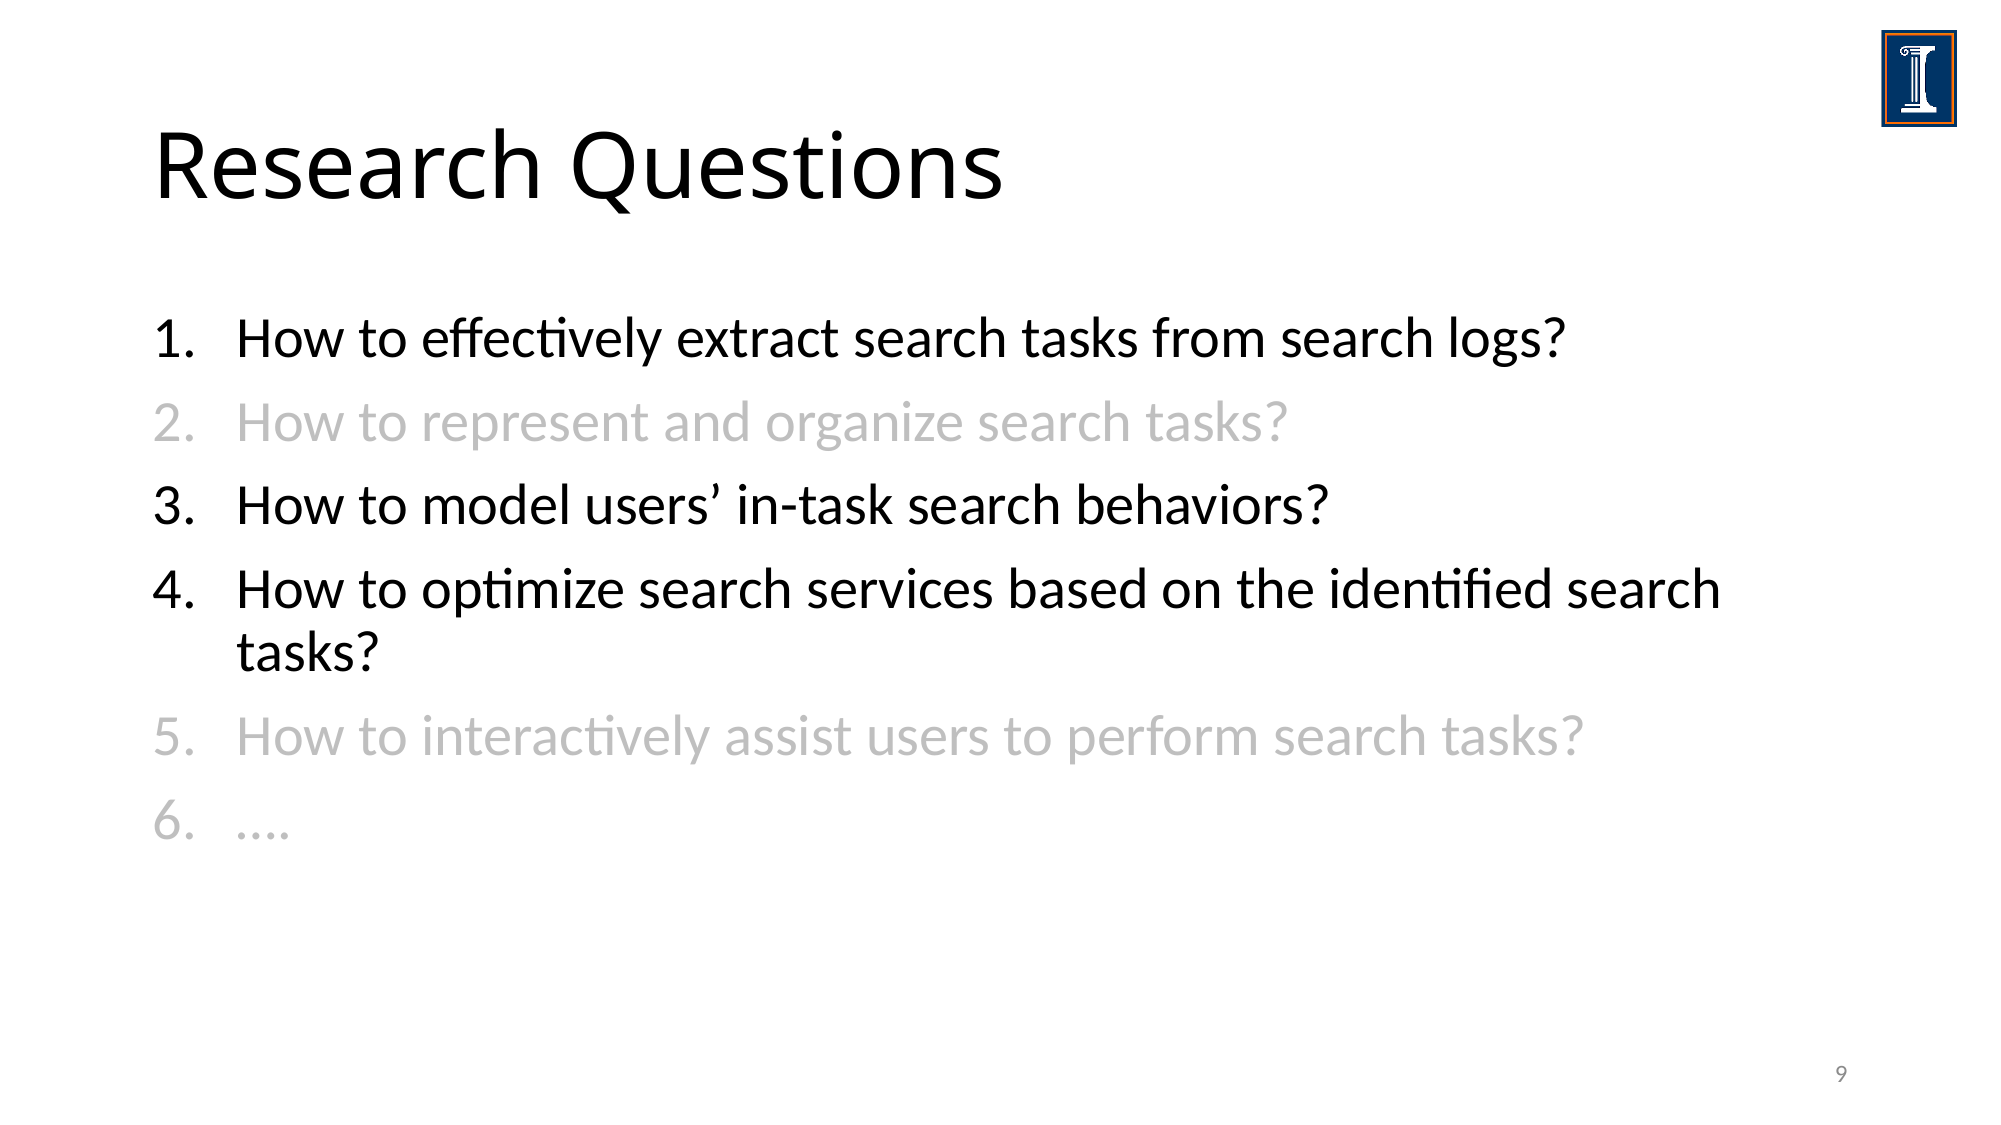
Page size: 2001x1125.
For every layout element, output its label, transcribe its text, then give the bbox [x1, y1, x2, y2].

picture [1877, 24, 1961, 132]
title Research Questions [137, 59, 1863, 278]
list How to effectively extract search tasks from search logs? How to represent and organize search tasks? How to model users’ in-task search behaviors? How to optimize search services based on the identified search tasks? How to interactively assist users to perform search tasks? …. [137, 299, 1863, 1014]
slide_number 9 [1412, 1042, 1863, 1103]
